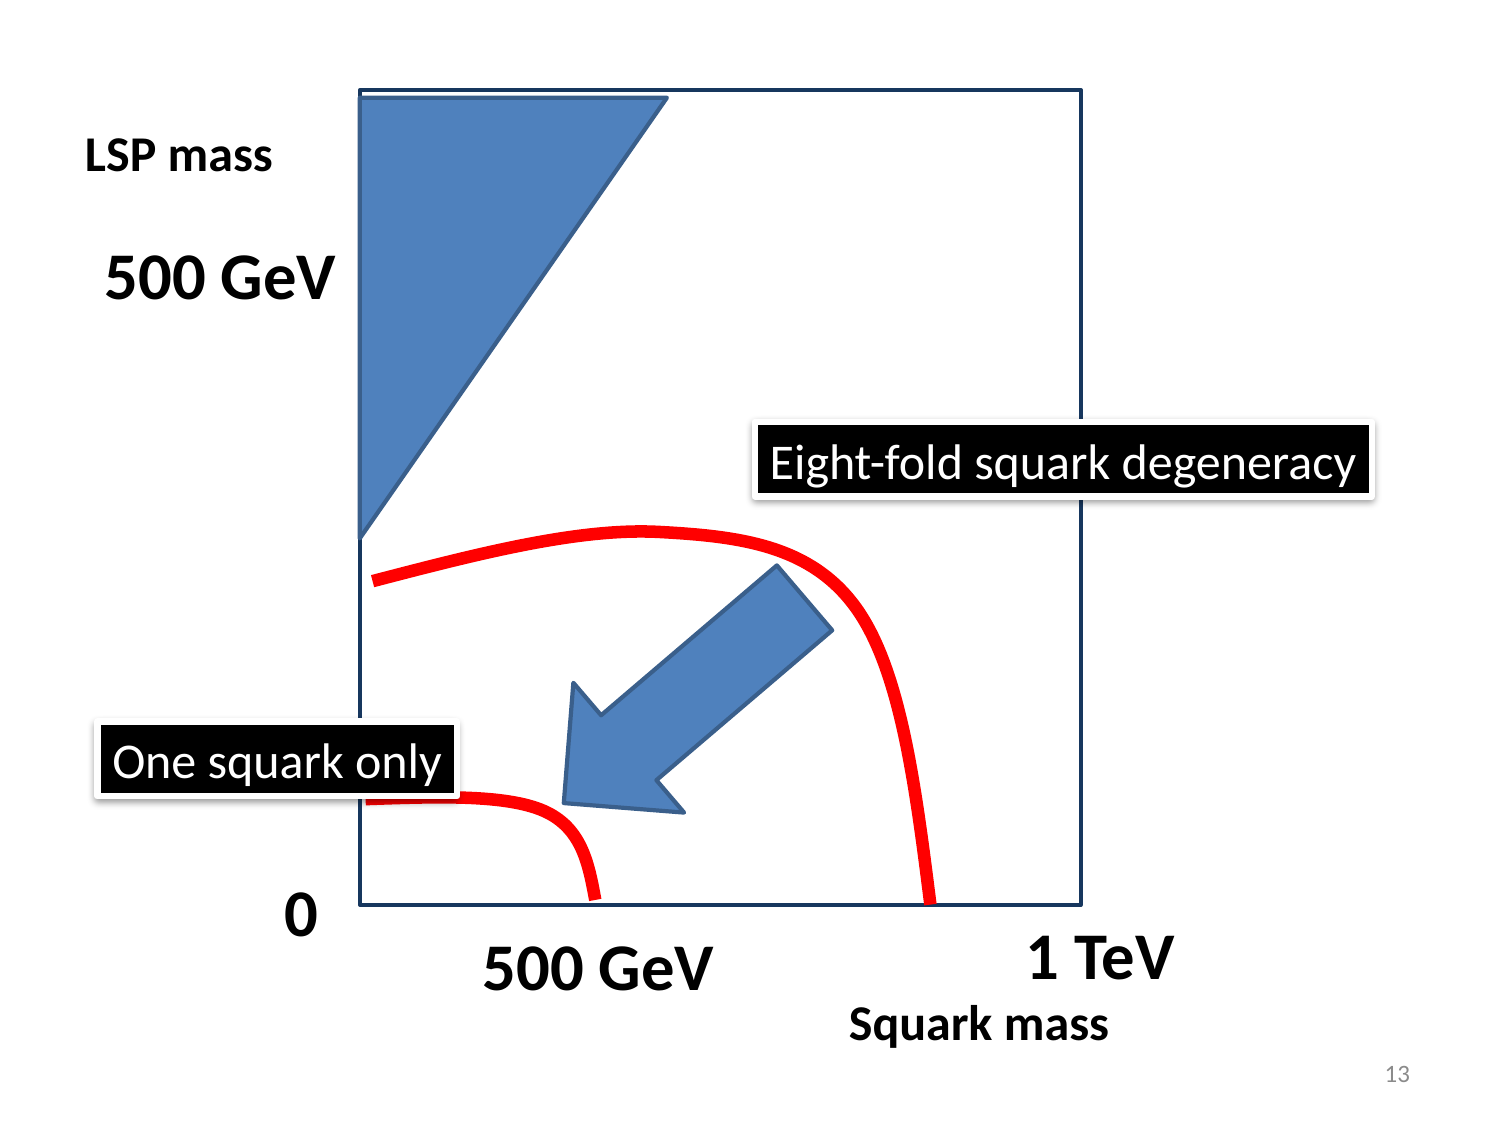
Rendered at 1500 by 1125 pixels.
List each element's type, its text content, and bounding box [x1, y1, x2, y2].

text_box [372, 530, 933, 905]
text_box 0 [269, 862, 333, 957]
text_box 500 GeV [90, 225, 352, 320]
text_box Eight-fold squark degeneracy [752, 419, 1375, 500]
text_box [561, 563, 835, 815]
text_box 1 TeV [1010, 905, 1190, 1000]
text_box 500 GeV [467, 916, 730, 1012]
text_box [358, 88, 1083, 907]
text_box [385, 795, 598, 901]
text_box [359, 97, 668, 532]
text_box One squark only [94, 718, 460, 799]
text_box Squark mass [834, 982, 1125, 1058]
text_box LSP mass [70, 113, 289, 189]
slide_number 13 [1074, 1042, 1425, 1103]
